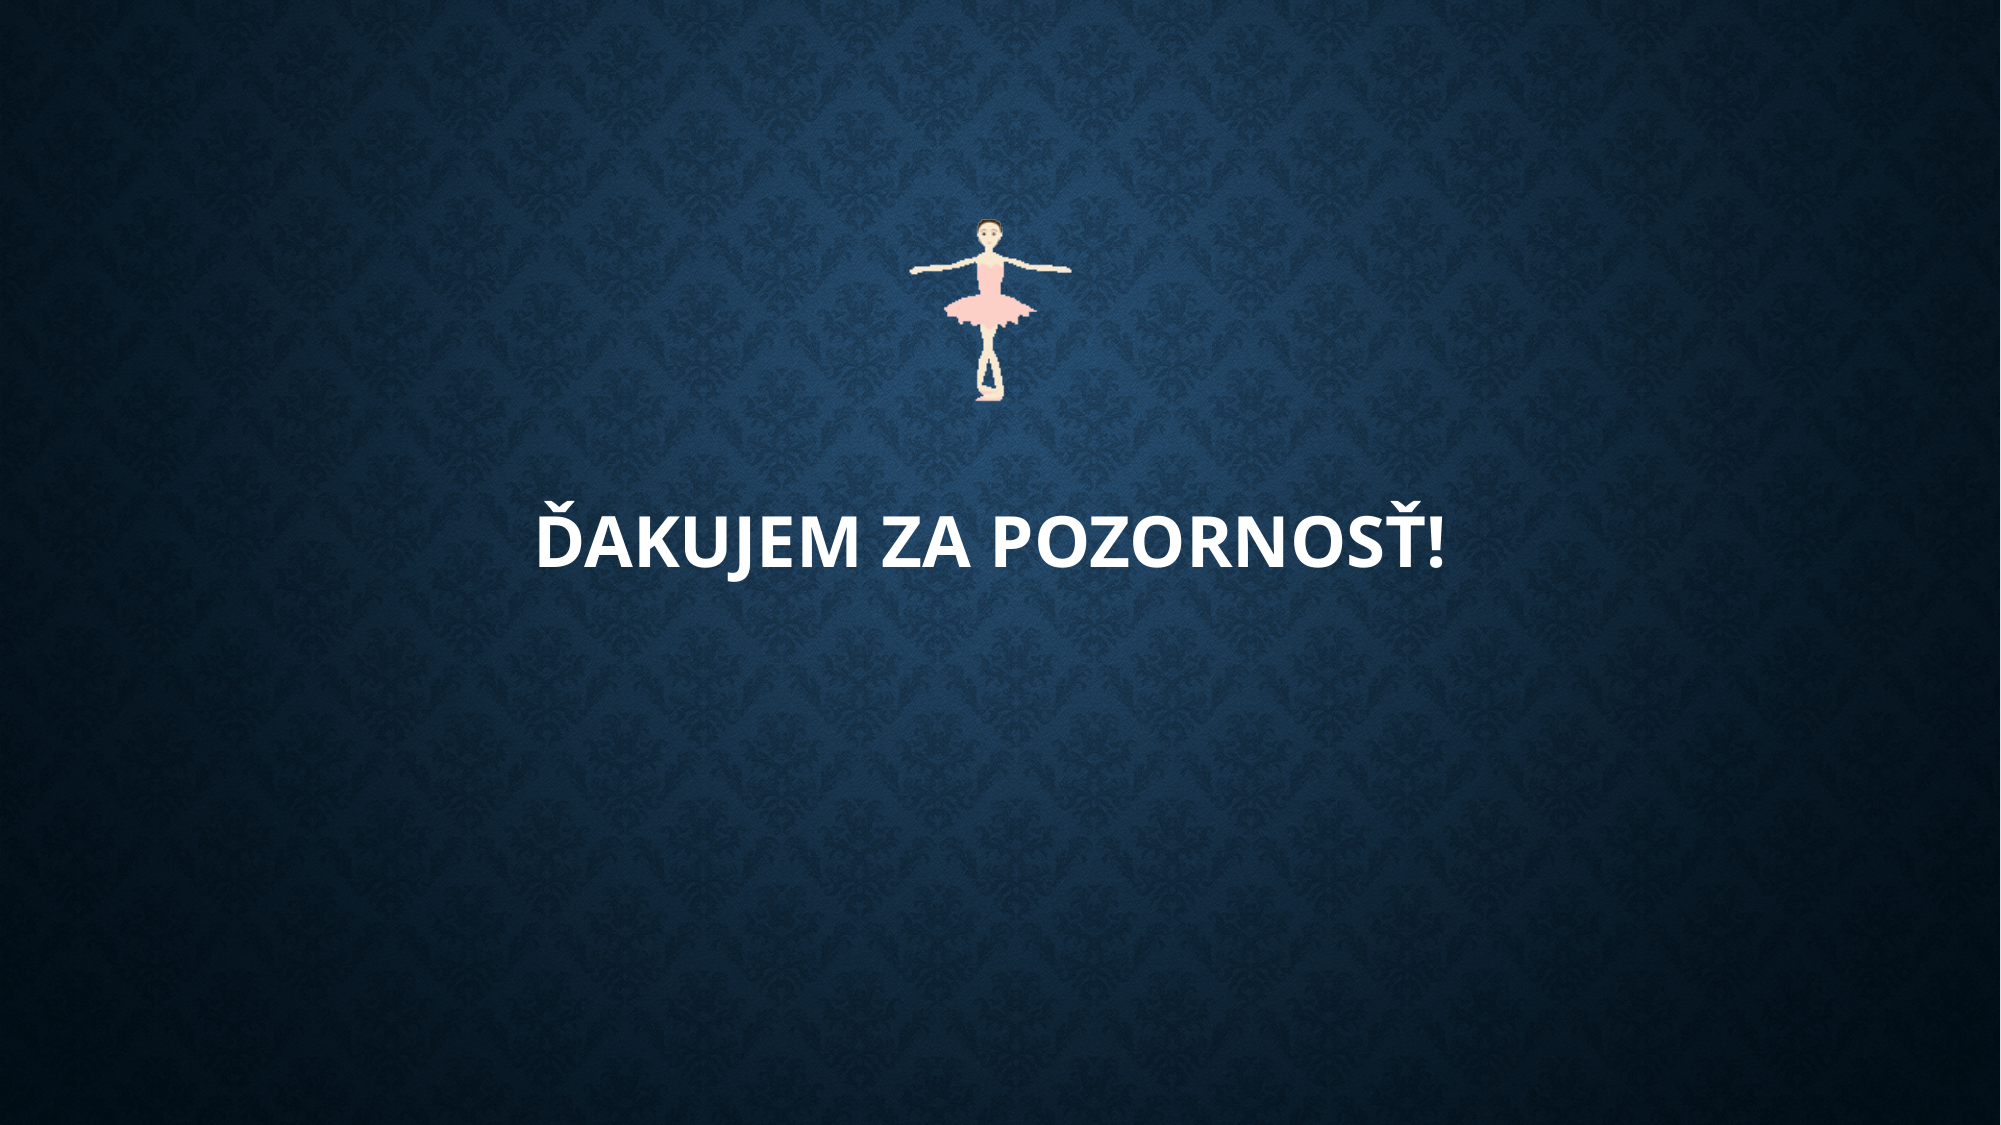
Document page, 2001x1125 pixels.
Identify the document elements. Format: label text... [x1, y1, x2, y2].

picture [902, 186, 1079, 410]
title Ďakujem za pozornosť! [141, 435, 1840, 653]
